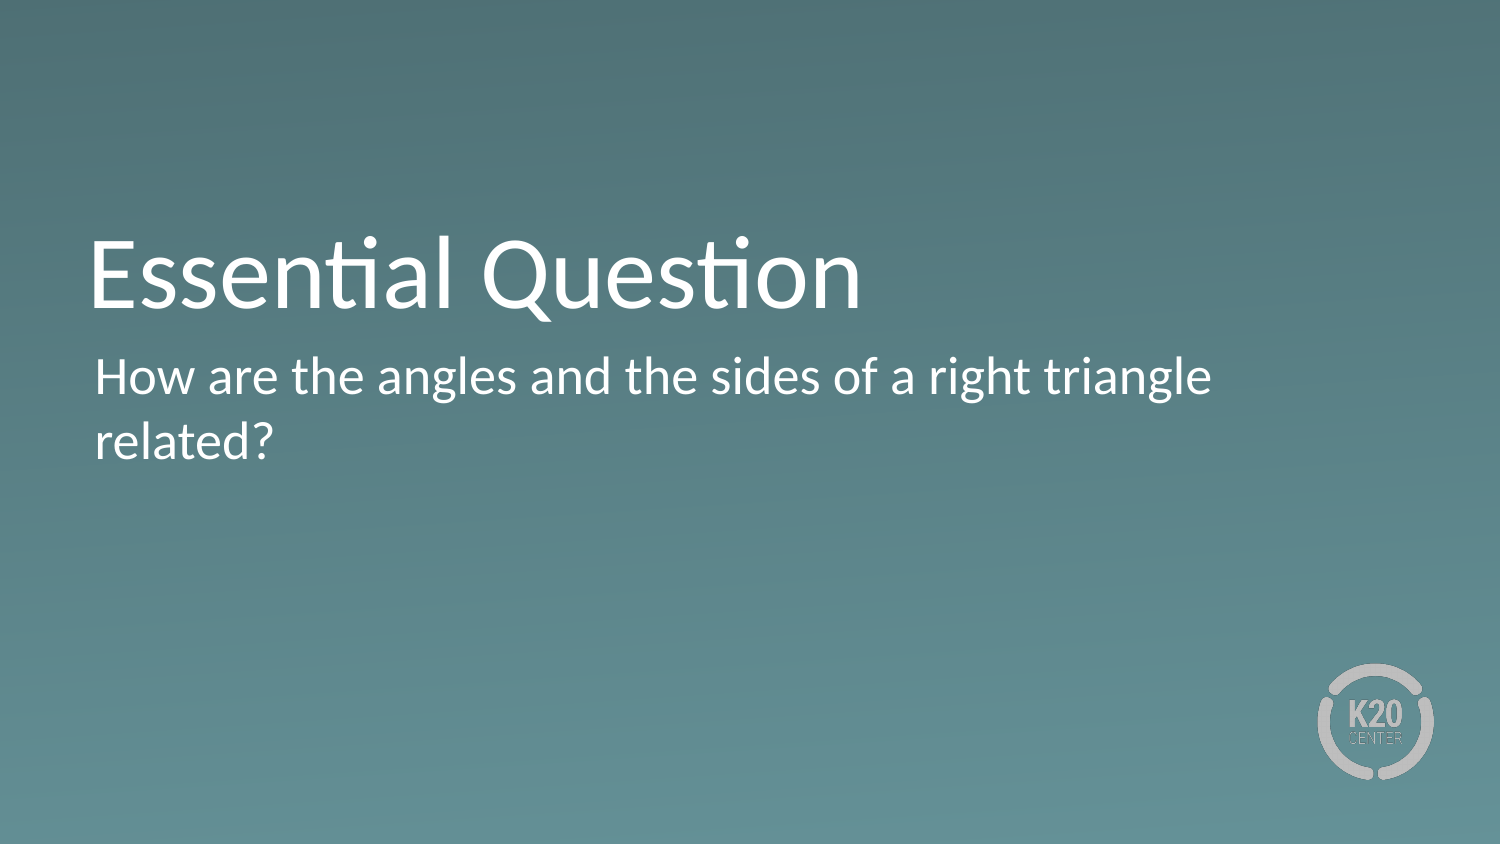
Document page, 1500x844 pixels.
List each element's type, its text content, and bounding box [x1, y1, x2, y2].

picture [1300, 646, 1451, 797]
title Essential Question [86, 161, 1362, 330]
list How are the angles and the sides of a right triangle related? [86, 332, 1362, 519]
